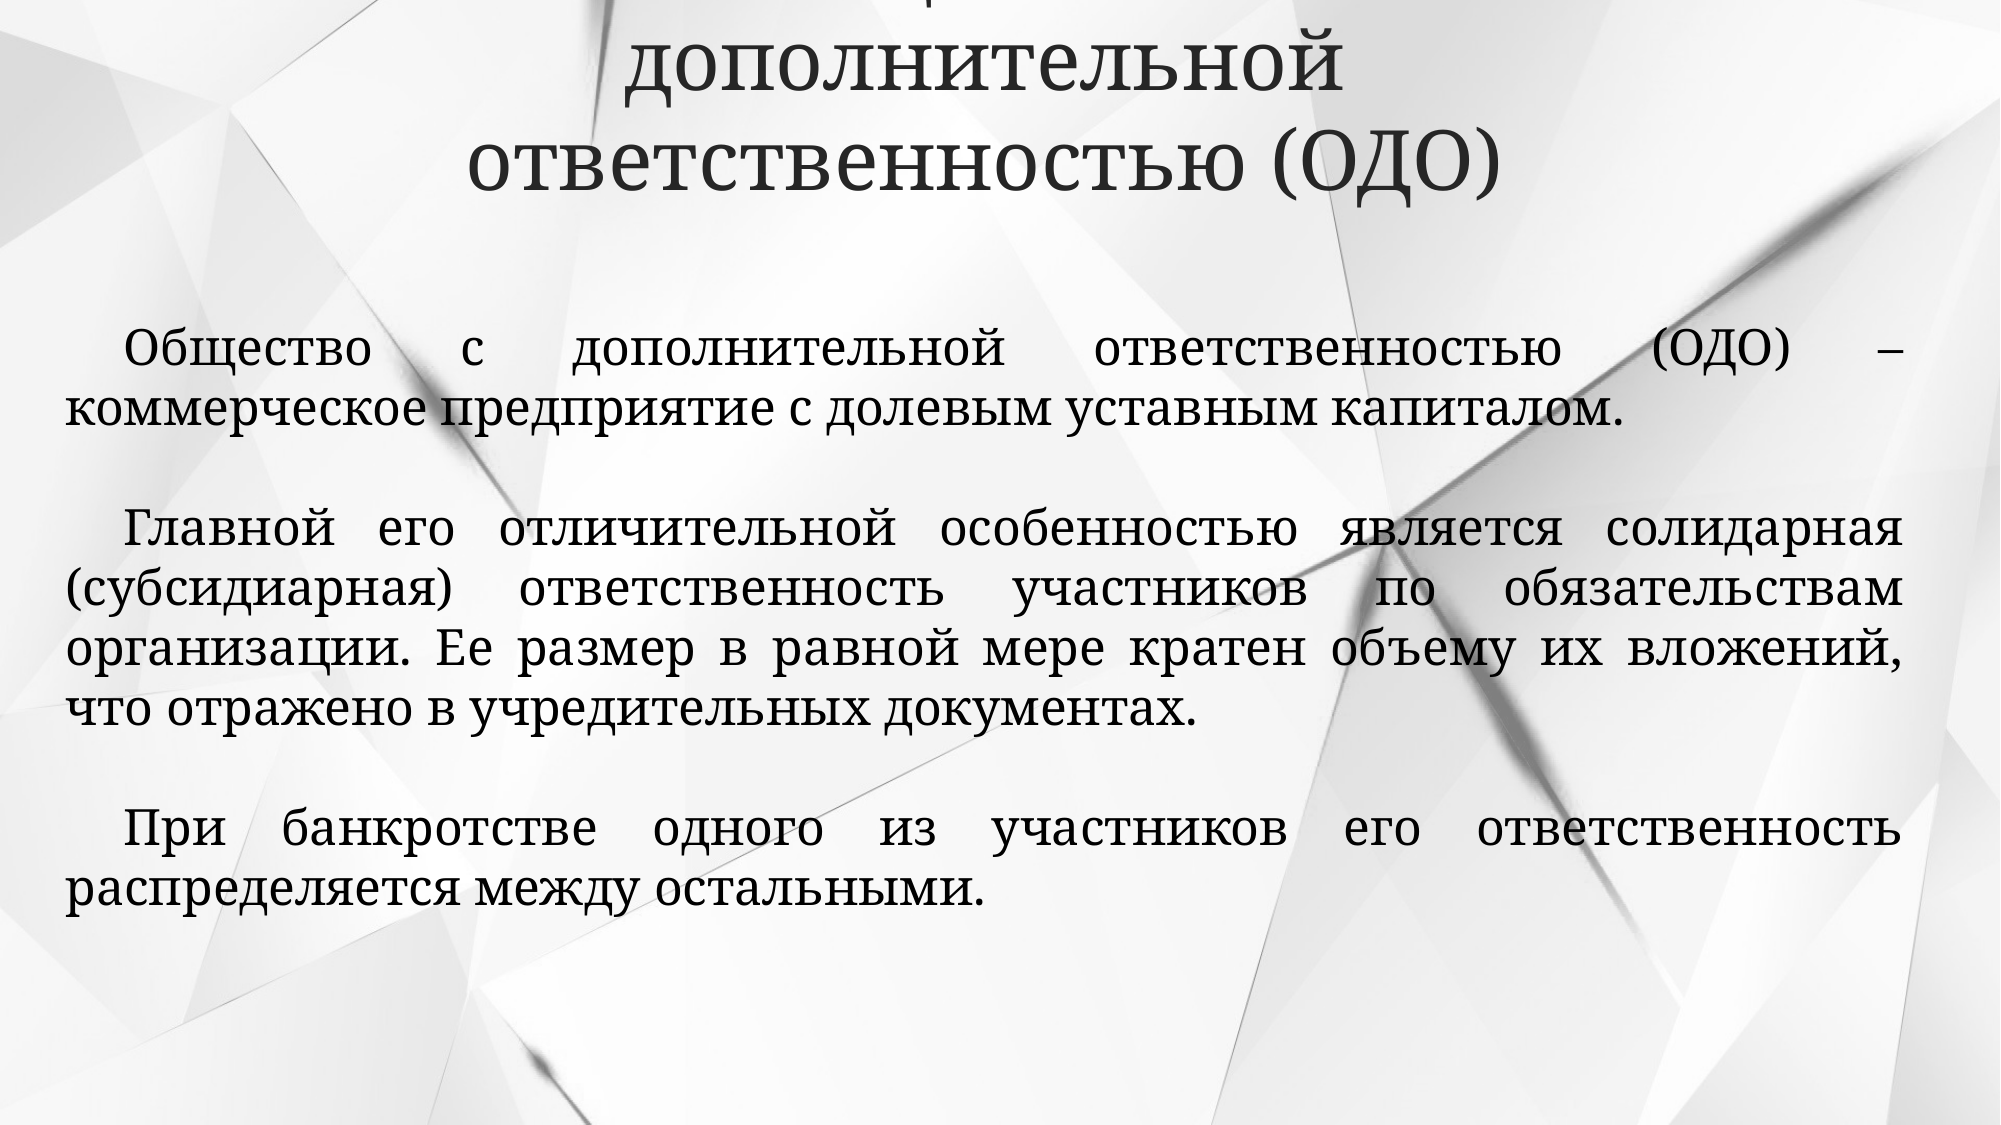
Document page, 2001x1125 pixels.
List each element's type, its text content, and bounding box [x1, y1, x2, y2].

text_box Общество с дополнительной ответственностью (ОДО) [418, 136, 1551, 215]
text_box Общество с дополнительной ответственностью (ОДО) – коммерческое предприятие с долевым уставным капиталом. Главной его отличительной особенностью является солидарная (субсидиарная) ответственность участников по обязательствам организации. Ее размер в равной мере кратен объему их вложений, что отражено в учредительных документах. При банкротстве одного из участников его ответственность распределяется между остальными. [50, 308, 1919, 923]
